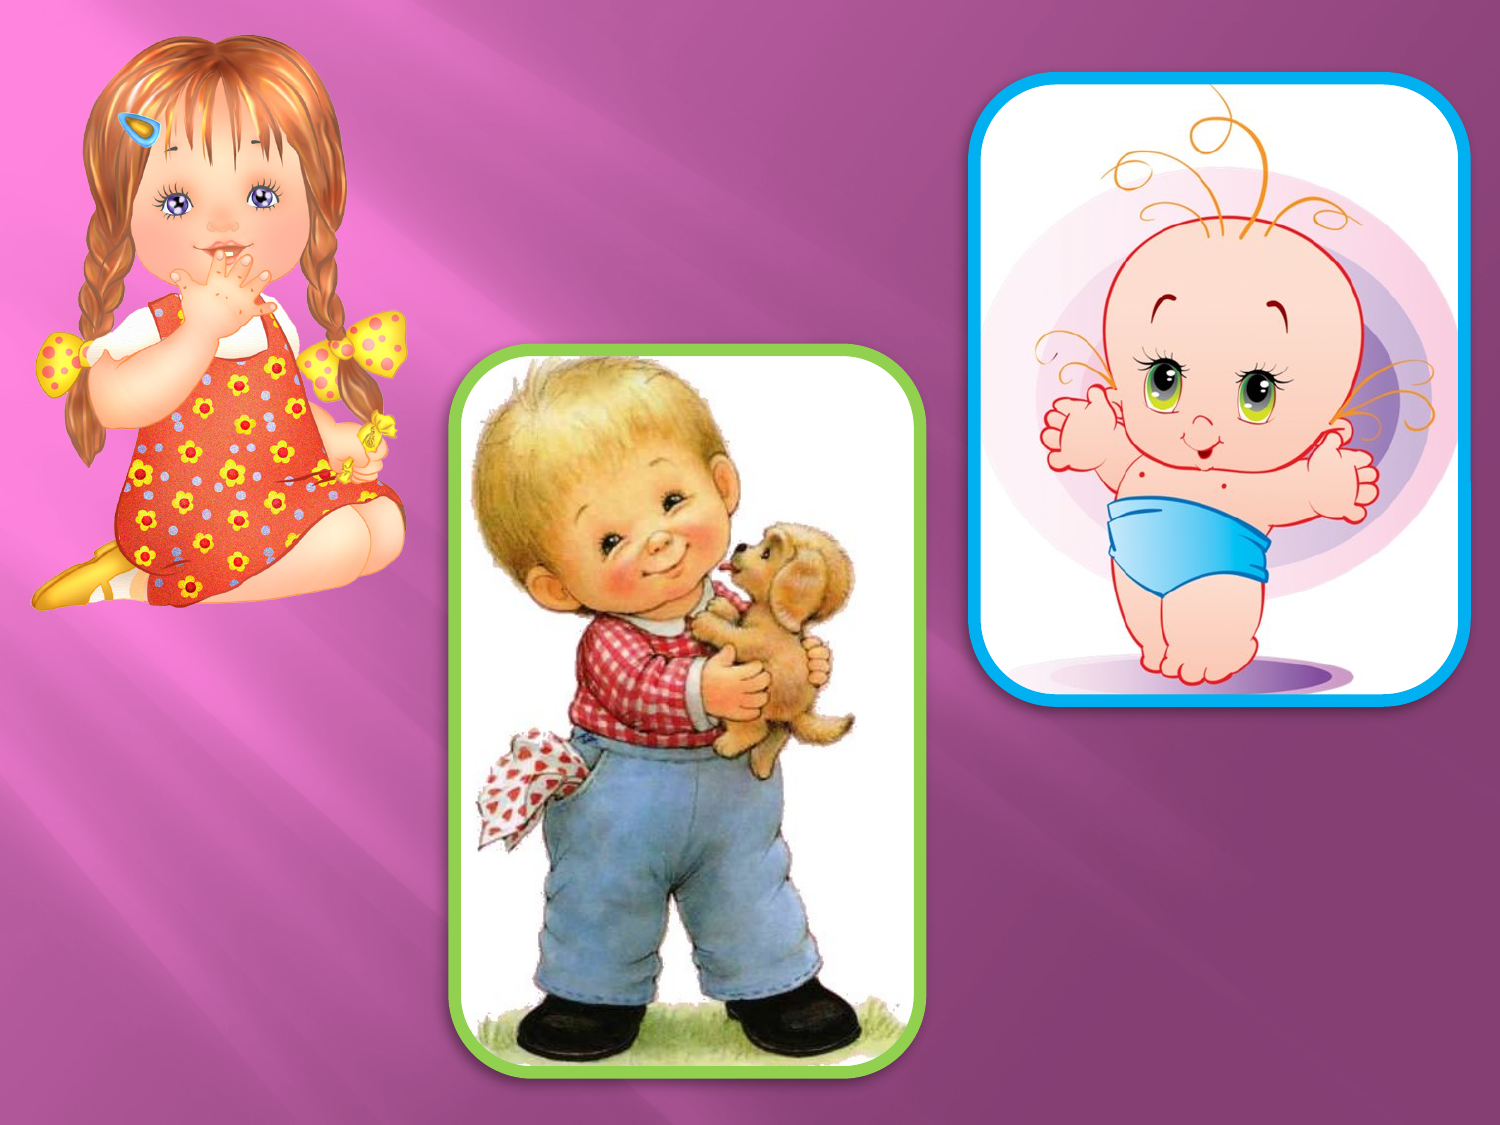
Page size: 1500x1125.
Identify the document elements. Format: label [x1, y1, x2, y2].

picture [1416, 77, 1465, 125]
picture [454, 349, 921, 1073]
picture [974, 77, 1022, 124]
picture [1418, 654, 1465, 701]
picture [29, 18, 409, 611]
picture [974, 655, 1020, 701]
picture [981, 85, 1457, 694]
